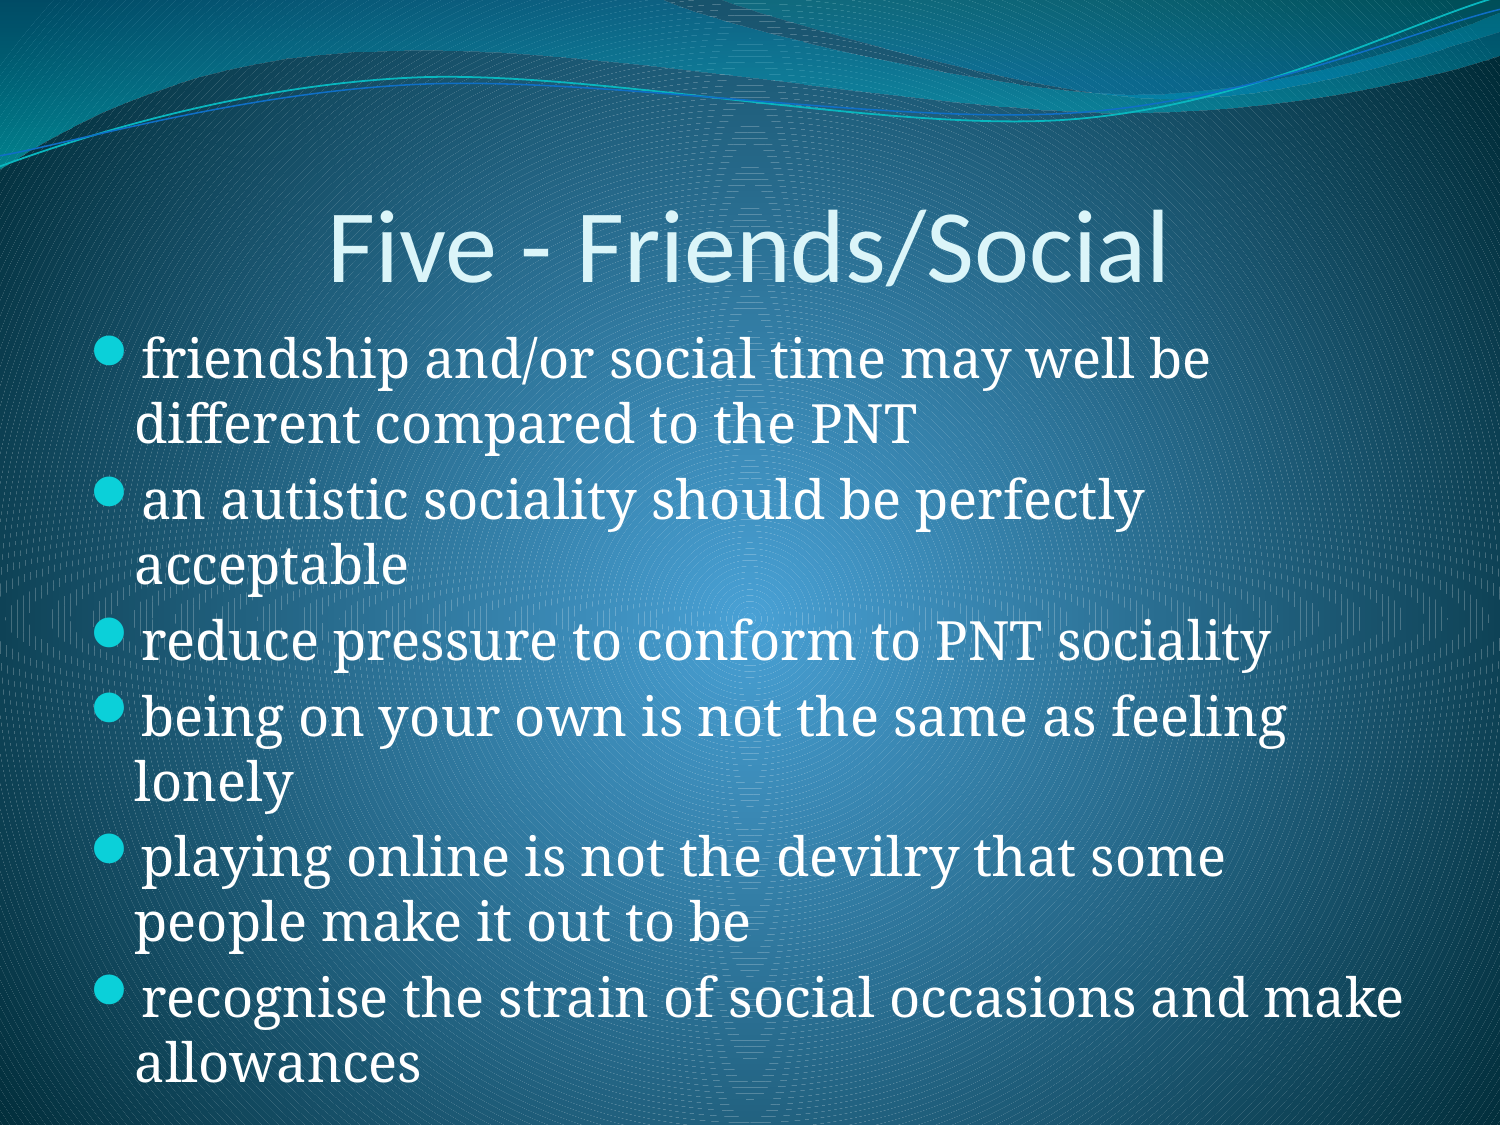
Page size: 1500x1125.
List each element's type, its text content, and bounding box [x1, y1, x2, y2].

title Five - Friends/Social [75, 115, 1425, 303]
list friendship and/or social time may well be different compared to the PNT an autistic sociality should be perfectly acceptable reduce pressure to conform to PNT sociality being on your own is not the same as feeling lonely playing online is not the devilry that some people make it out to be recognise the strain of social occasions and make allowances [75, 317, 1425, 1038]
